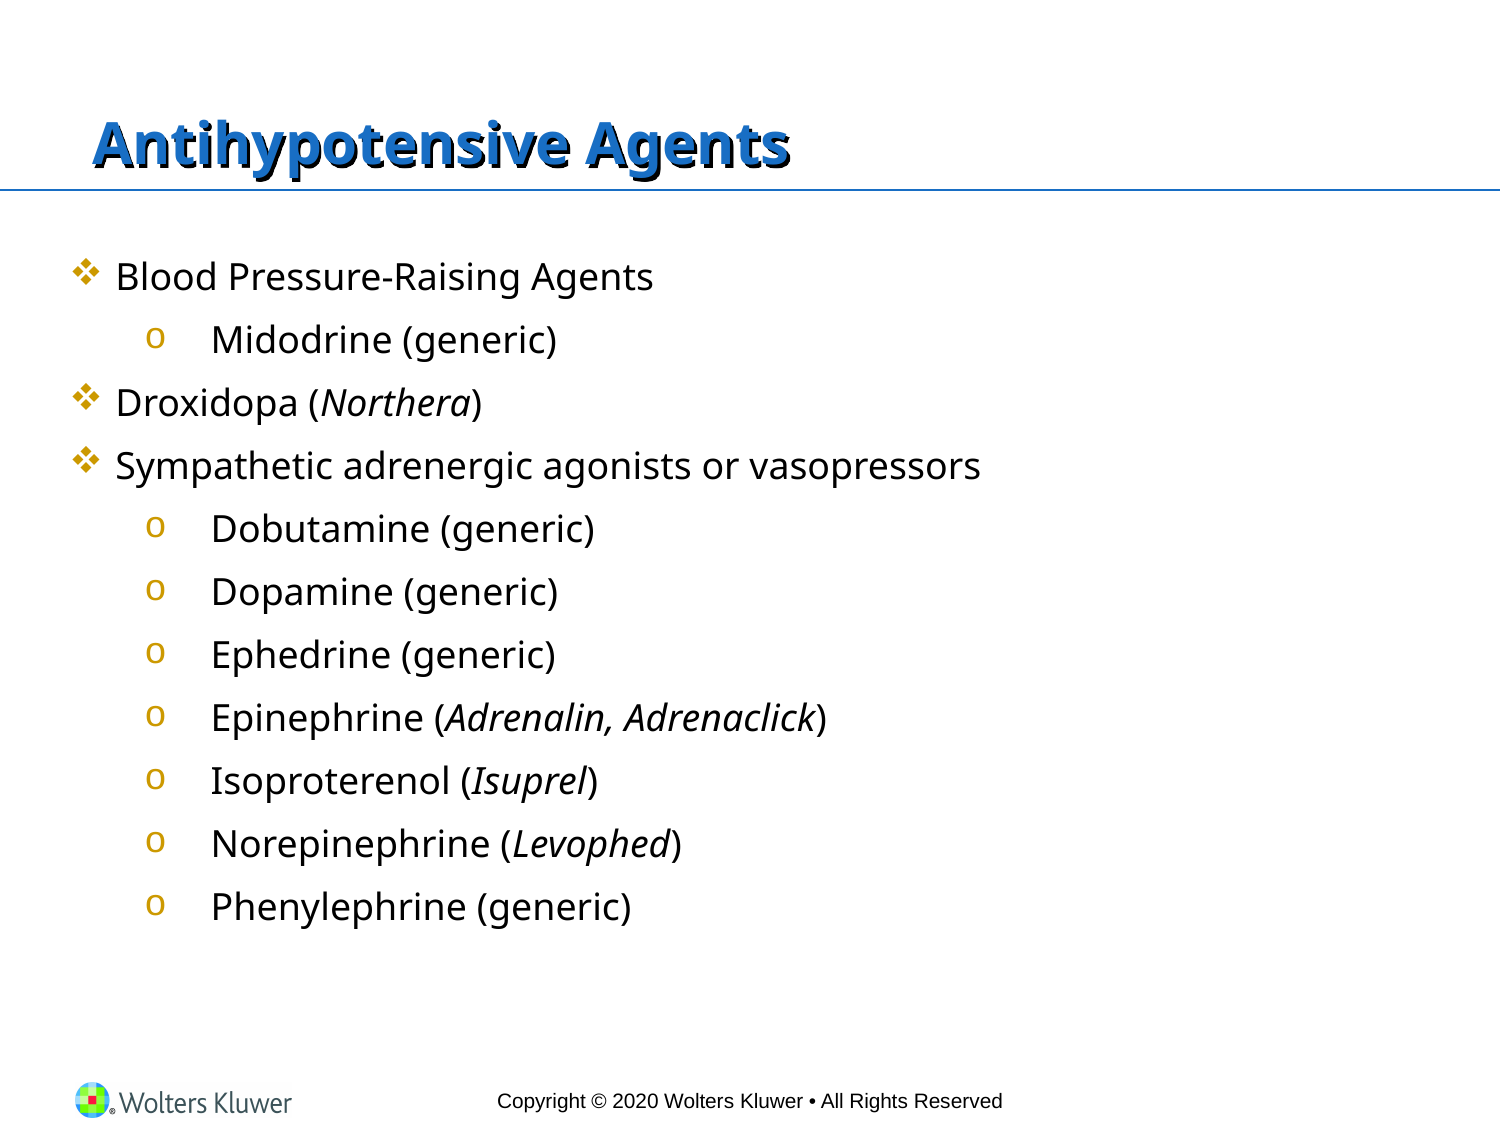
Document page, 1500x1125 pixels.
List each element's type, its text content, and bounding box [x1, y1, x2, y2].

title Antihypotensive Agents [92, 59, 1468, 178]
picture [75, 1082, 292, 1118]
list Blood Pressure-Raising Agents Midodrine (generic) Droxidopa (Northera) Sympathetic adrenergic agonists or vasopressors Dobutamine (generic) Dopamine (generic) Ephedrine (generic) Epinephrine (Adrenalin, Adrenaclick) Isoproterenol (Isuprel) Norepinephrine (Levophed) Phenylephrine (generic) [54, 183, 1468, 990]
